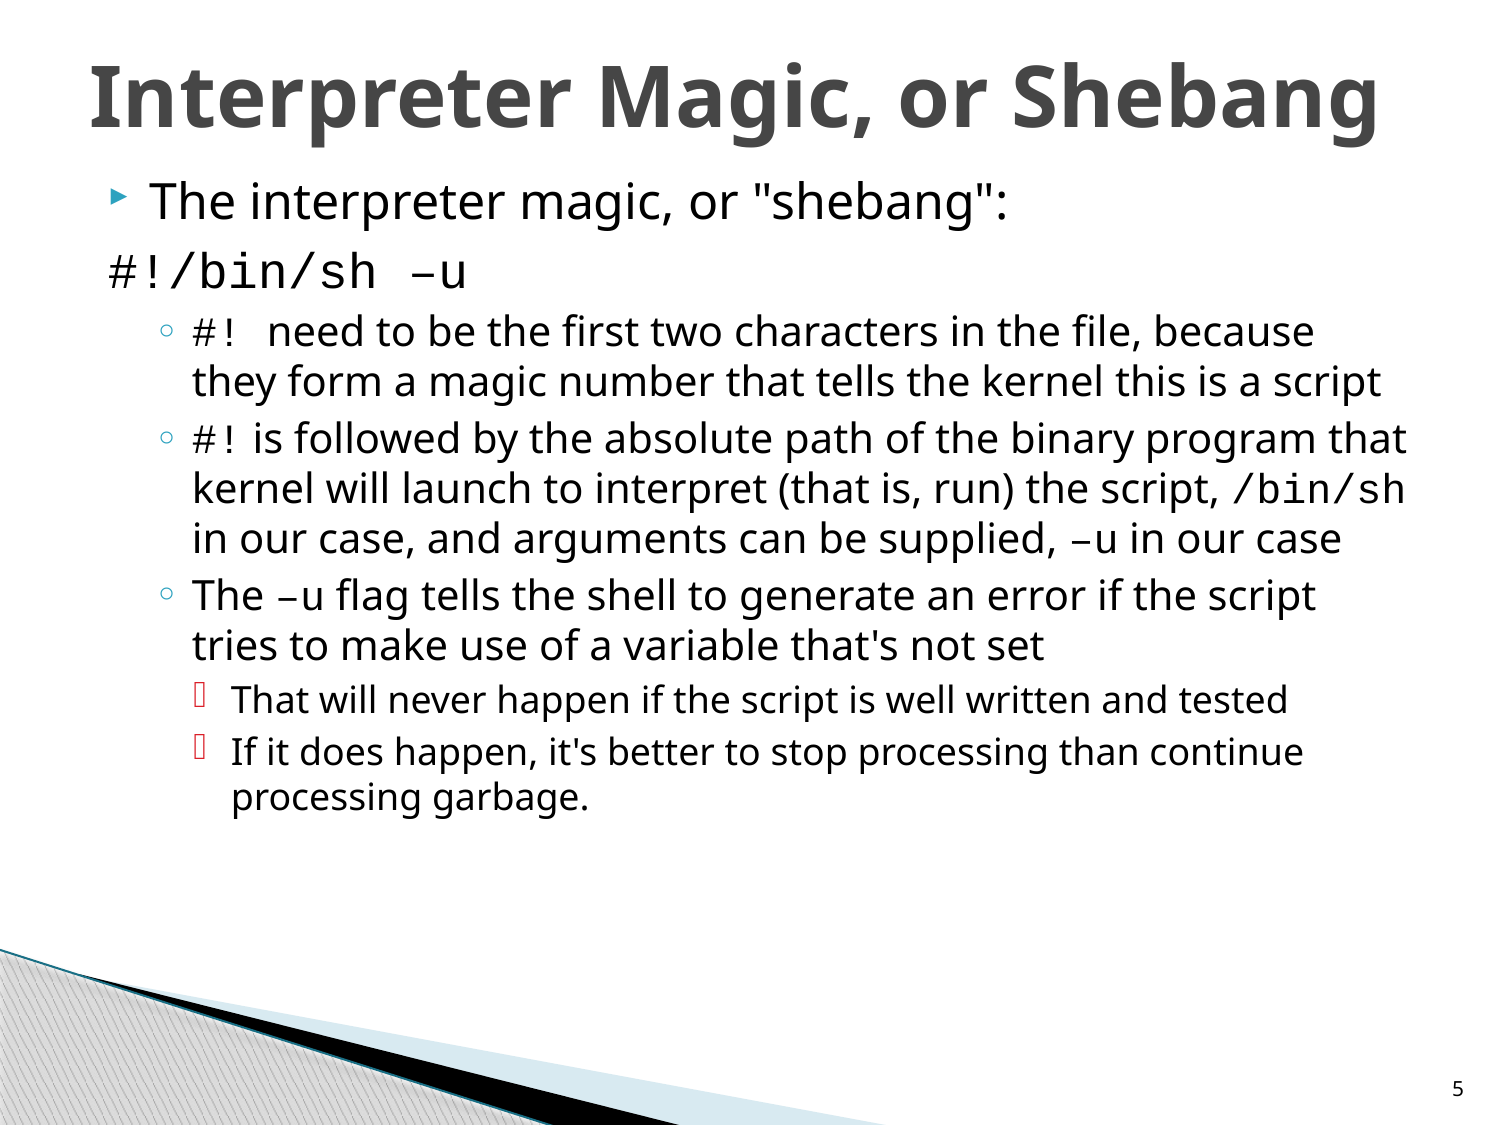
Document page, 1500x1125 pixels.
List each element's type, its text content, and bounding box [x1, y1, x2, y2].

slide_number 5 [1418, 1051, 1479, 1112]
list The interpreter magic, or "shebang": #!/bin/sh –u #! need to be the first two characters in the file, because they form a magic number that tells the kernel this is a script #! is followed by the absolute path of the binary program that kernel will launch to interpret (that is, run) the script, /bin/sh in our case, and arguments can be supplied, –u in our case The –u flag tells the shell to generate an error if the script tries to make use of a variable that's not set That will never happen if the script is well written and tested If it does happen, it's better to stop processing than continue processing garbage. [74, 162, 1426, 1001]
title Interpreter Magic, or Shebang [75, 0, 1425, 188]
